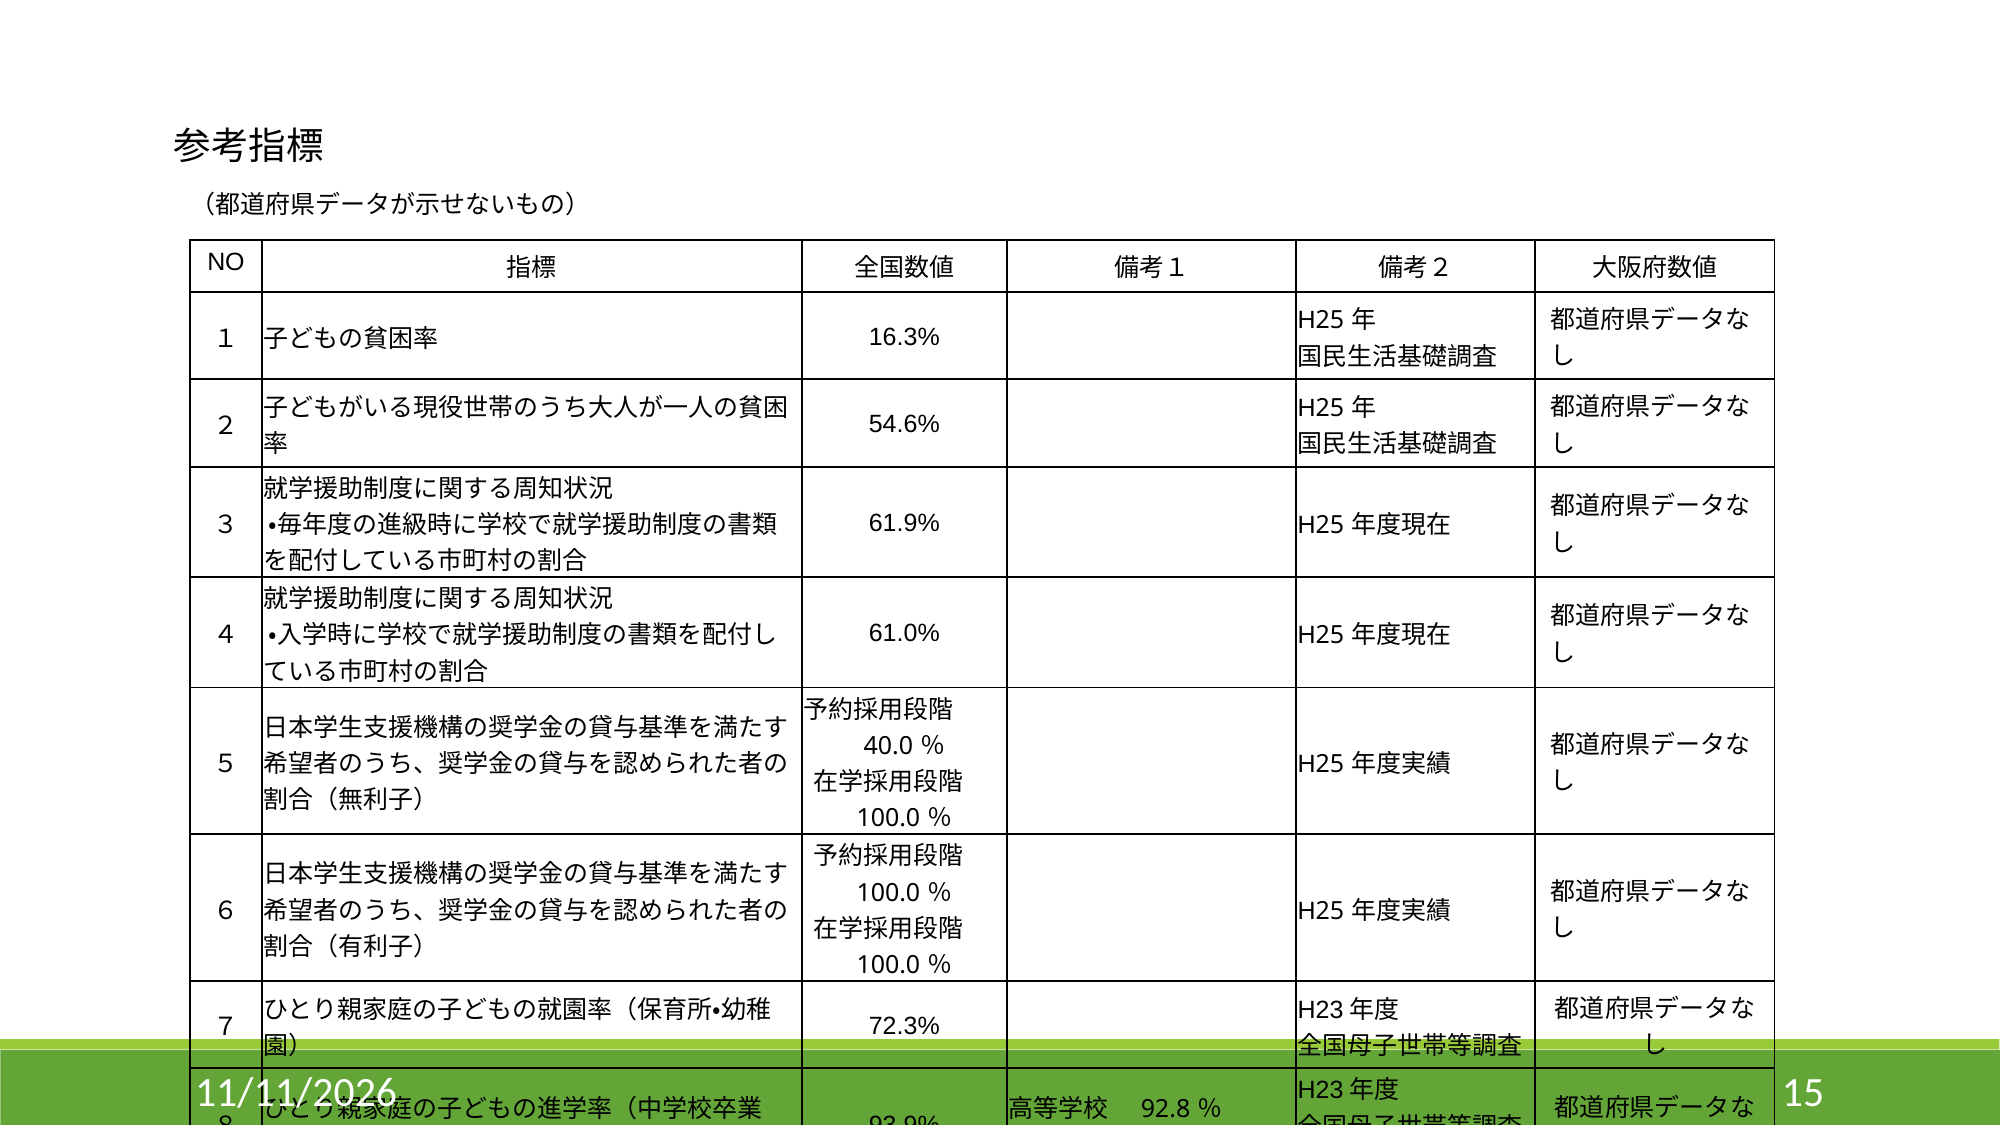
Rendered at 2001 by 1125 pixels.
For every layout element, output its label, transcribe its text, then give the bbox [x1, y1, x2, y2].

table_cell 93.9% [803, 1069, 1006, 1125]
table_cell [1008, 982, 1295, 1067]
table_cell H25年度実績 [1297, 835, 1534, 980]
table_header 全国数値 [803, 241, 1006, 291]
table_cell ２ [191, 380, 261, 466]
slide_number 15 [1624, 1059, 1840, 1120]
table_cell [1008, 293, 1295, 378]
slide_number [180, 1059, 586, 1120]
table_cell 子どもがいる現役世帯のうち大人が一人の貧困率 [263, 380, 801, 466]
table_header 指標 [263, 241, 801, 291]
table_cell [1008, 380, 1295, 466]
table_cell 都道府県データなし [1536, 380, 1774, 466]
table_cell H25年度実績 [1297, 688, 1534, 833]
table_cell H23年度 全国母子世帯等調査 [1297, 982, 1534, 1067]
table_cell 都道府県データなし [1536, 468, 1774, 576]
table_cell [1008, 578, 1295, 687]
table_cell 就学援助制度に関する周知状況 ・入学時に学校で就学援助制度の書類を配付している市町村の割合 [263, 578, 801, 687]
table_cell 都道府県データなし [1536, 688, 1774, 833]
table_cell [1008, 688, 1295, 833]
table_cell ひとり親家庭の子どもの進学率（中学校卒業後） [263, 1069, 801, 1125]
table_cell 72.3% [803, 982, 1006, 1067]
table_cell H25年 国民生活基礎調査 [1297, 380, 1534, 466]
table_cell 子どもの貧困率 [263, 293, 801, 378]
table_header 備考１ [1008, 241, 1295, 291]
table_cell ３ [191, 468, 261, 576]
table_header NO [191, 241, 261, 291]
table_cell 16.3% [803, 293, 1006, 378]
table_cell 都道府県データなし [1536, 293, 1774, 378]
table_cell 61.9% [803, 468, 1006, 576]
table_header 備考２ [1297, 241, 1534, 291]
table_cell 61.0% [803, 578, 1006, 687]
table_cell ひとり親家庭の子どもの就園率（保育所・幼稚園） [263, 982, 801, 1067]
table_cell H25年度現在 [1297, 468, 1534, 576]
table_cell 日本学生支援機構の奨学金の貸与基準を満たす希望者のうち、奨学金の貸与を認められた者の割合（無利子） [263, 688, 801, 833]
table_cell ５ [191, 688, 261, 833]
table_cell 就学援助制度に関する周知状況 ・毎年度の進級時に学校で就学援助制度の書類を配付している市町村の割合 [263, 468, 801, 576]
table_cell ７ [191, 982, 261, 1059]
text_box （都道府県データが示せないもの） [175, 181, 1047, 227]
table_cell 54.6% [803, 380, 1006, 466]
table_cell 予約採用段階 100.0％ 在学採用段階 100.0％ [803, 835, 1006, 980]
table_cell ８ [191, 1120, 261, 1125]
table_cell ６ [191, 835, 261, 980]
text_box 参考指標 [158, 114, 374, 174]
table_cell H23年度 全国母子世帯等調査 （特別集計） [1297, 1069, 1534, 1125]
table_cell 都道府県データなし [1536, 835, 1774, 980]
table_cell [1008, 835, 1295, 980]
table_header 大阪府数値 [1536, 241, 1774, 291]
table_cell 予約採用段階 40.0％ 在学採用段階 100.0％ [803, 688, 1006, 833]
table_cell H25年度現在 [1297, 578, 1534, 687]
table_cell 日本学生支援機構の奨学金の貸与基準を満たす希望者のうち、奨学金の貸与を認められた者の割合（有利子） [263, 835, 801, 980]
table_cell 都道府県データなし [1536, 982, 1774, 1067]
table_cell 都道府県データなし [1536, 578, 1774, 687]
table_cell [1008, 468, 1295, 576]
table_cell 高等学校 92.8％ 高等専門学校 1.1％ [1008, 1069, 1295, 1125]
table_cell 都道府県データなし [1536, 1069, 1774, 1125]
table_cell H25年 国民生活基礎調査 [1297, 293, 1534, 378]
table_cell ４ [191, 578, 261, 687]
table_cell １ [191, 293, 261, 378]
